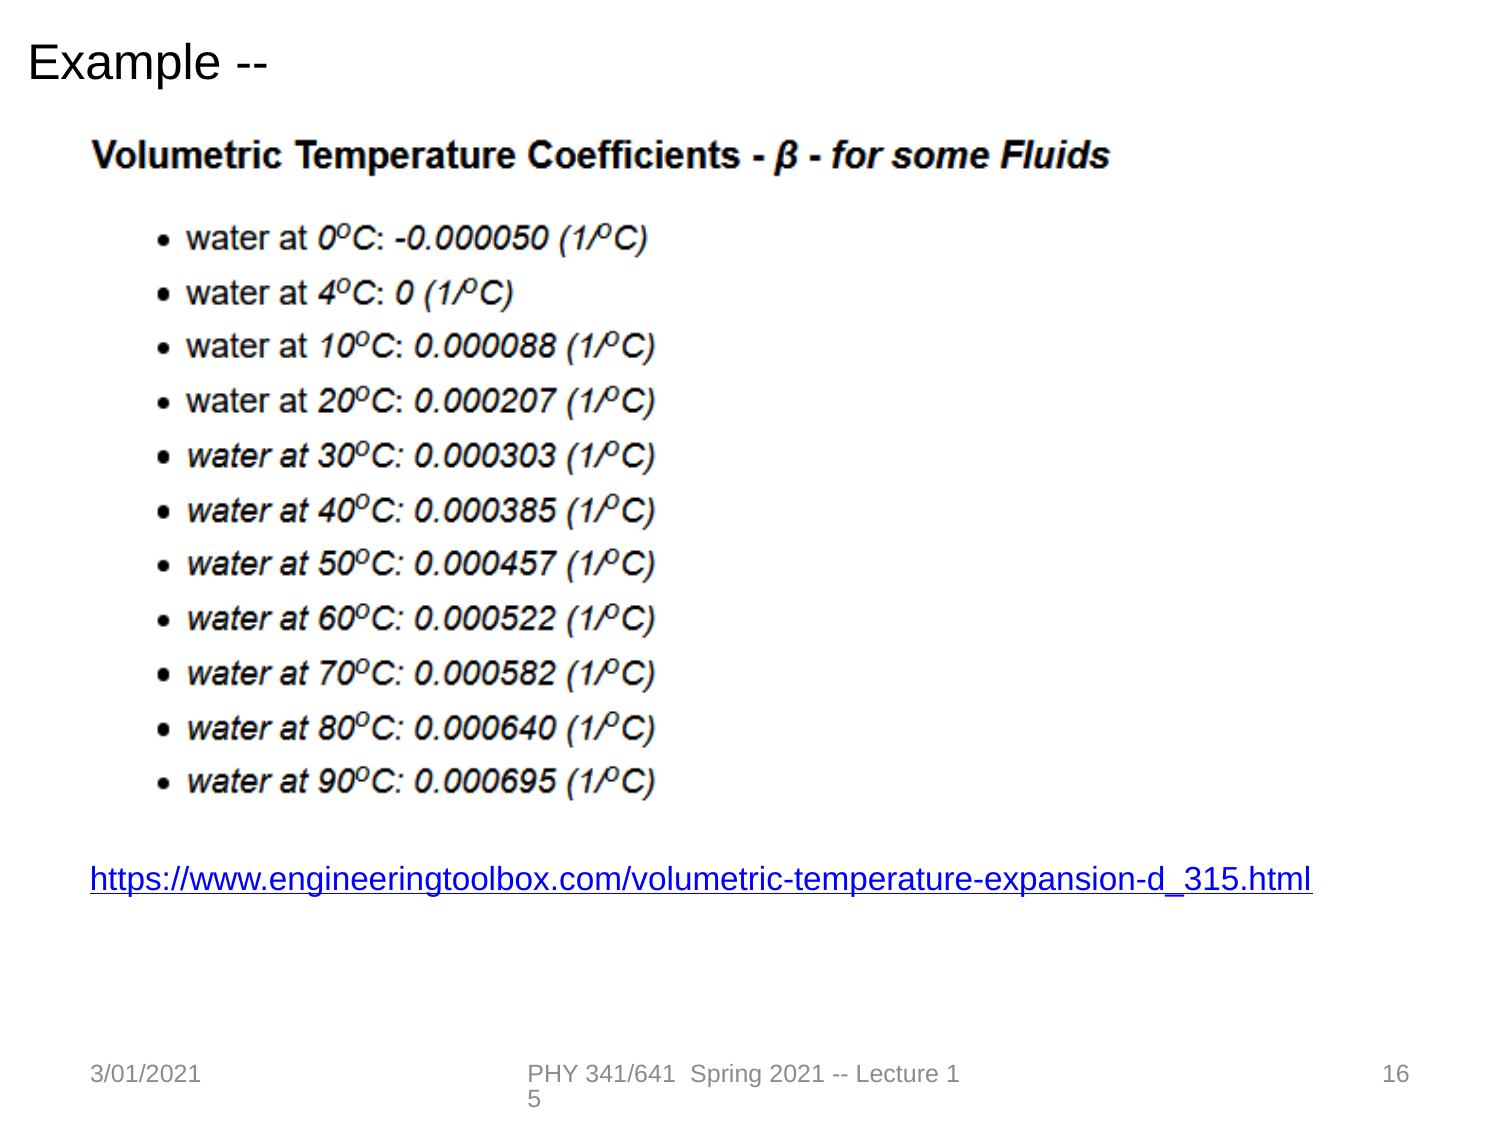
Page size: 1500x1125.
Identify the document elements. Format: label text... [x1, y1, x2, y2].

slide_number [75, 1042, 425, 1103]
picture [74, 112, 1147, 816]
slide_number 16 [1074, 1042, 1425, 1103]
text_box Example -- [12, 22, 1475, 98]
text_box https://www.engineeringtoolbox.com/volumetric-temperature-expansion-d_315.html [75, 849, 1450, 905]
footer PHY 341/641 Spring 2021 -- Lecture 15 [512, 1042, 988, 1103]
